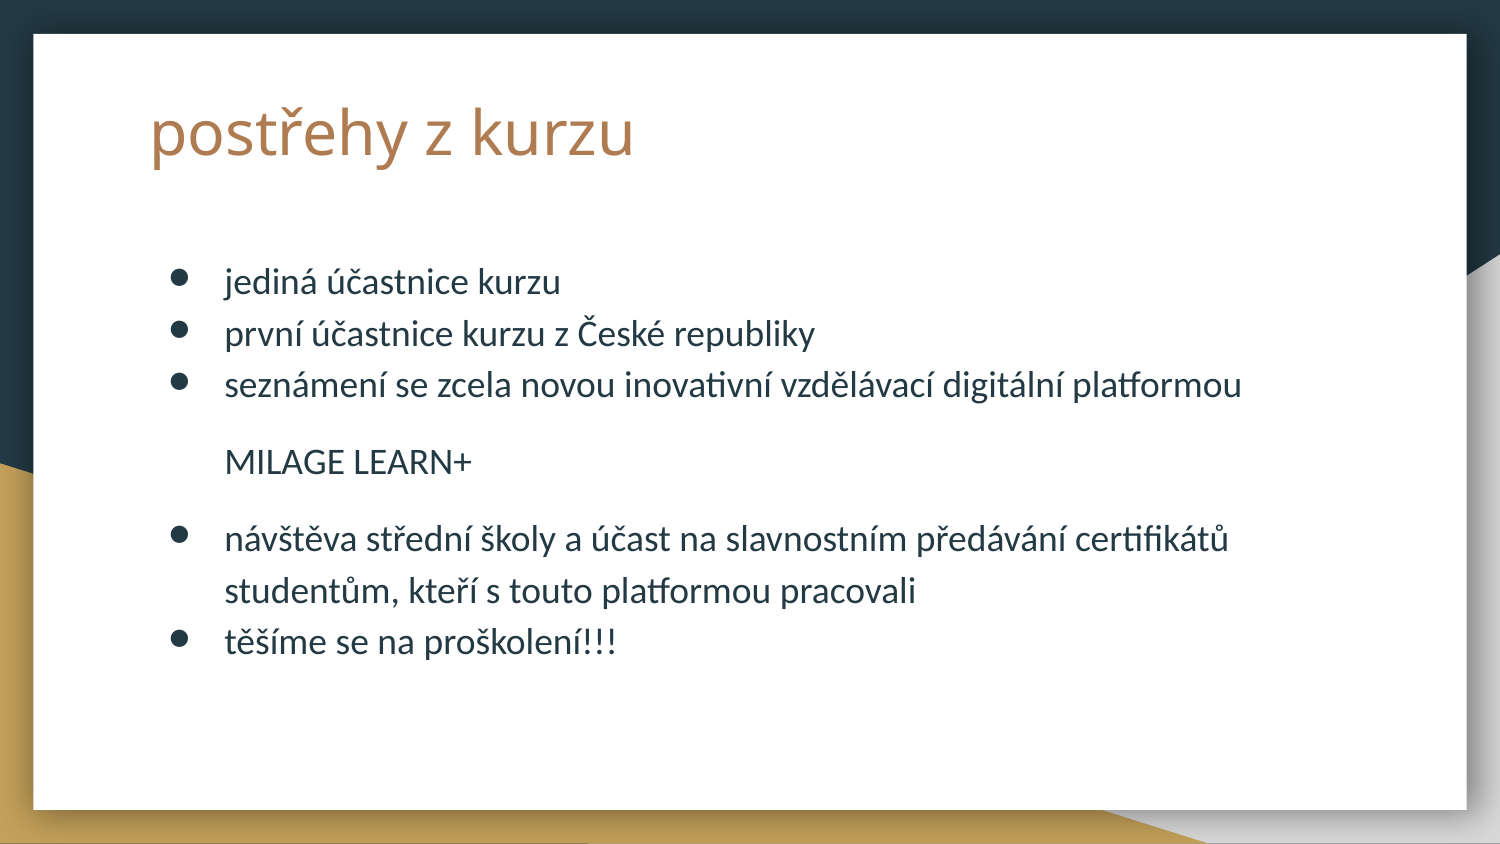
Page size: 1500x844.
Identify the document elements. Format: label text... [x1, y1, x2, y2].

title postřehy z kurzu [134, 77, 1366, 204]
list jediná účastnice kurzu první účastnice kurzu z České republiky seznámení se zcela novou inovativní vzdělávací digitální platformou MILAGE LEARN+ návštěva střední školy a účast na slavnostním předávání certifikátů studentům, kteří s touto platformou pracovali těšíme se na proškolení!!! [134, 235, 1366, 729]
